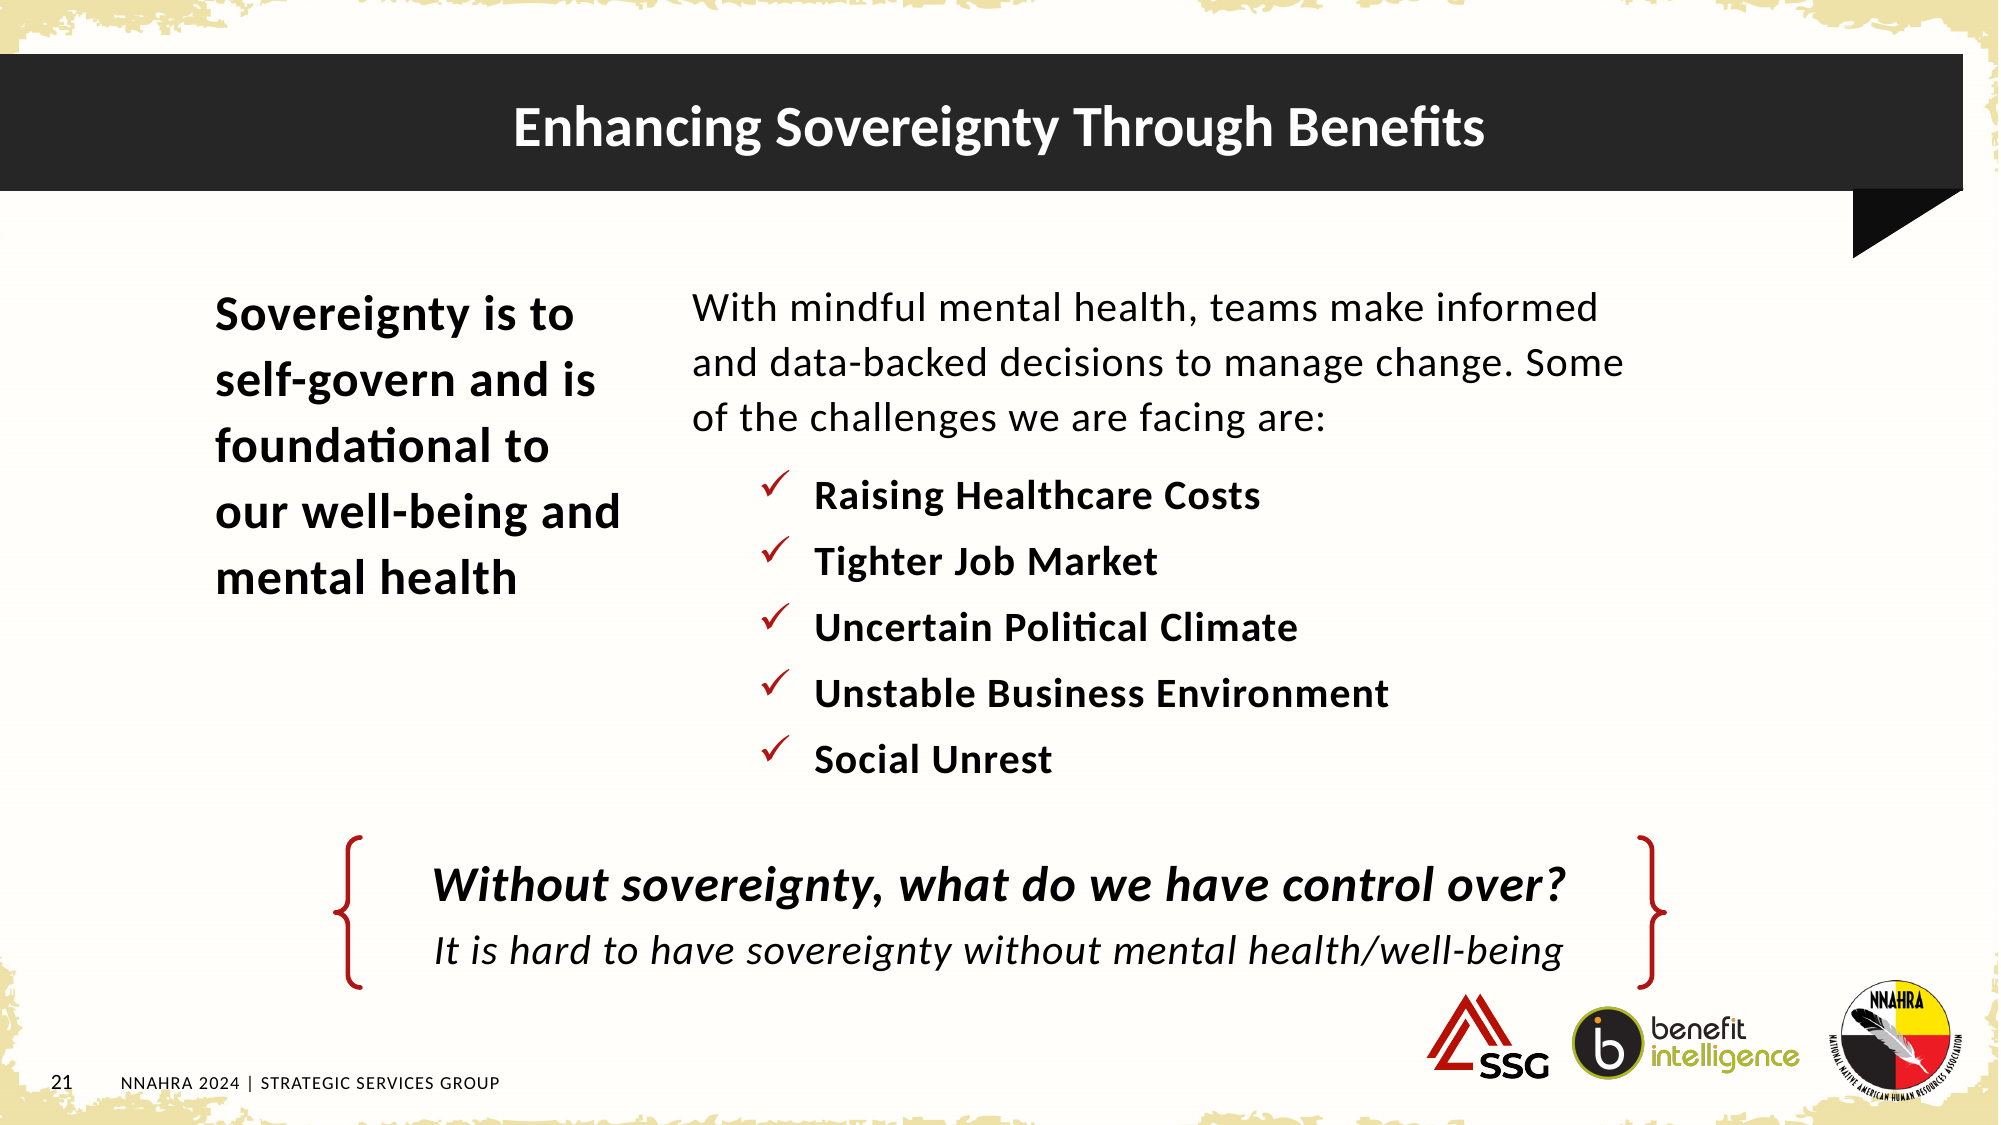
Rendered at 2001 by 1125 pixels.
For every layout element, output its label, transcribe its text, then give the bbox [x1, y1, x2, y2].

title Enhancing Sovereignty Through Benefits [276, 80, 1724, 179]
picture [0, 0, 1999, 1125]
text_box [335, 837, 1665, 988]
list With mindful mental health, teams make informed and data-backed decisions to manage change. Some of the challenges we are facing are: Raising Healthcare Costs Tighter Job Market Uncertain Political Climate Unstable Business Environment Social Unrest [577, 267, 1680, 922]
text_box Sovereignty is to self-govern and is foundational to our well-being and mental health [200, 267, 652, 612]
